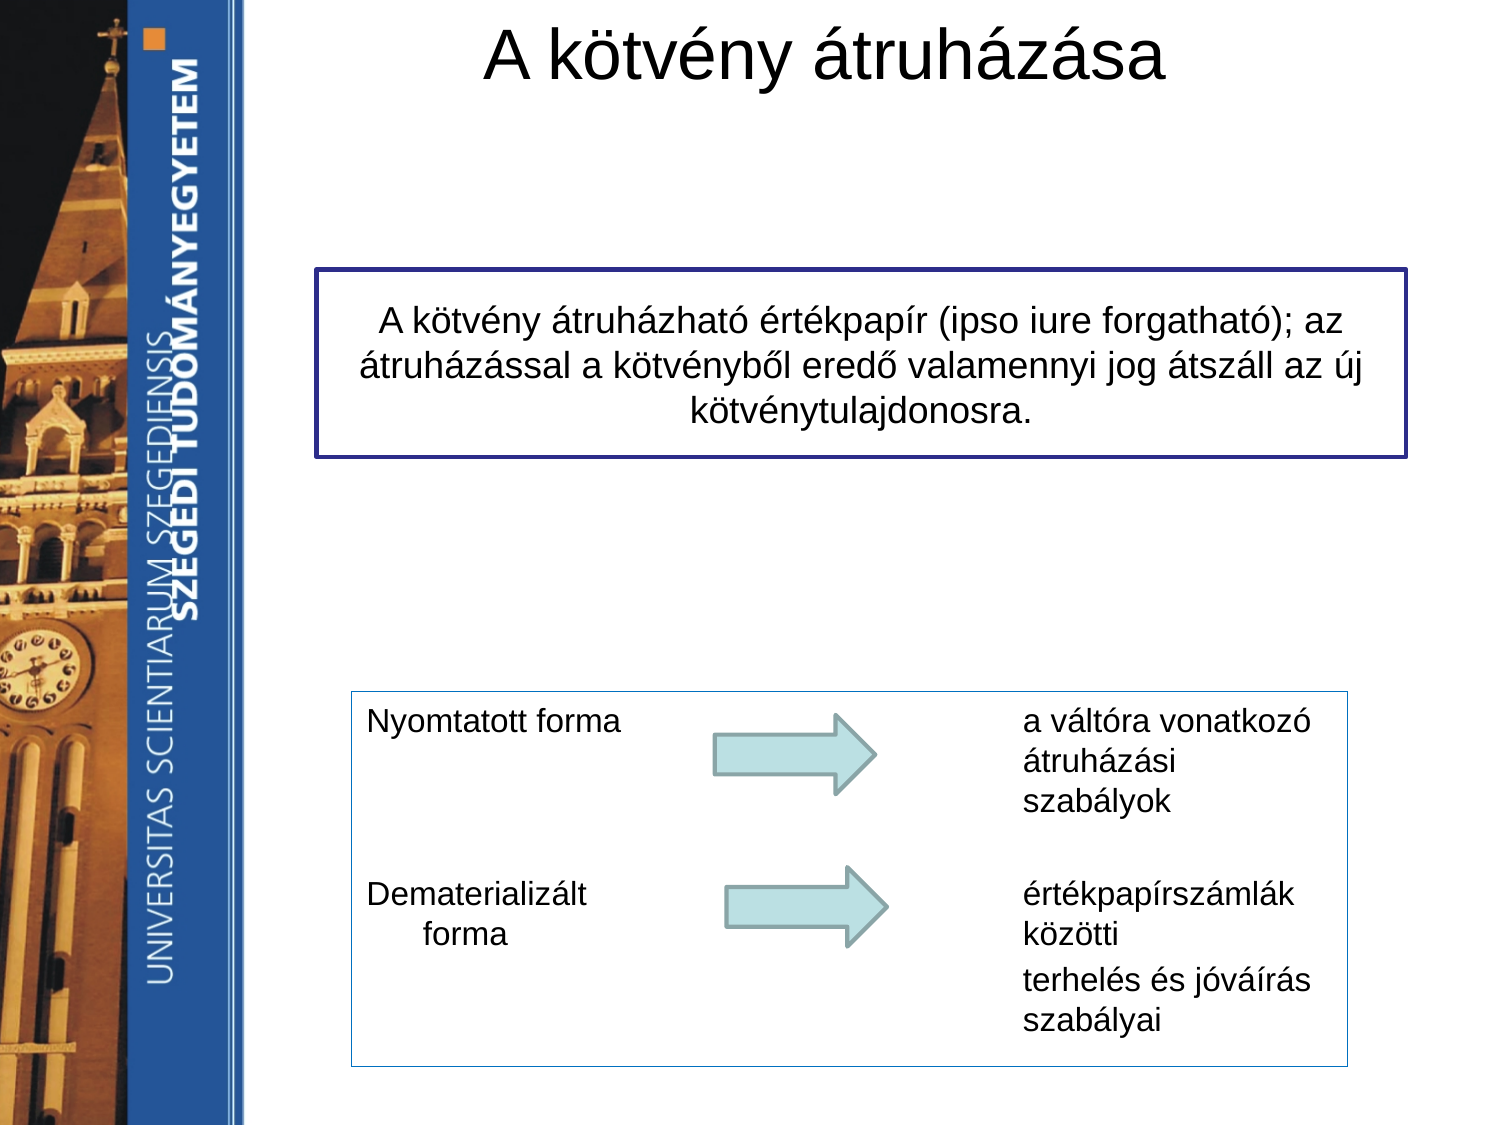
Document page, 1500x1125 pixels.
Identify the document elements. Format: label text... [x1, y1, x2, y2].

picture [0, 0, 1500, 1125]
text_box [714, 714, 888, 947]
list Nyomtatott forma a váltóra vonatkozó átruházási szabályok Dematerializált értékpapírszámlák forma közötti terhelés és jóváírás szabályai [351, 691, 1348, 1067]
text_box A kötvény átruházható értékpapír (ipso iure forgatható); az átruházással a kötvényből eredő valamennyi jog átszáll az új kötvénytulajdonosra. [314, 267, 1408, 459]
title A kötvény átruházása [149, 0, 1500, 188]
